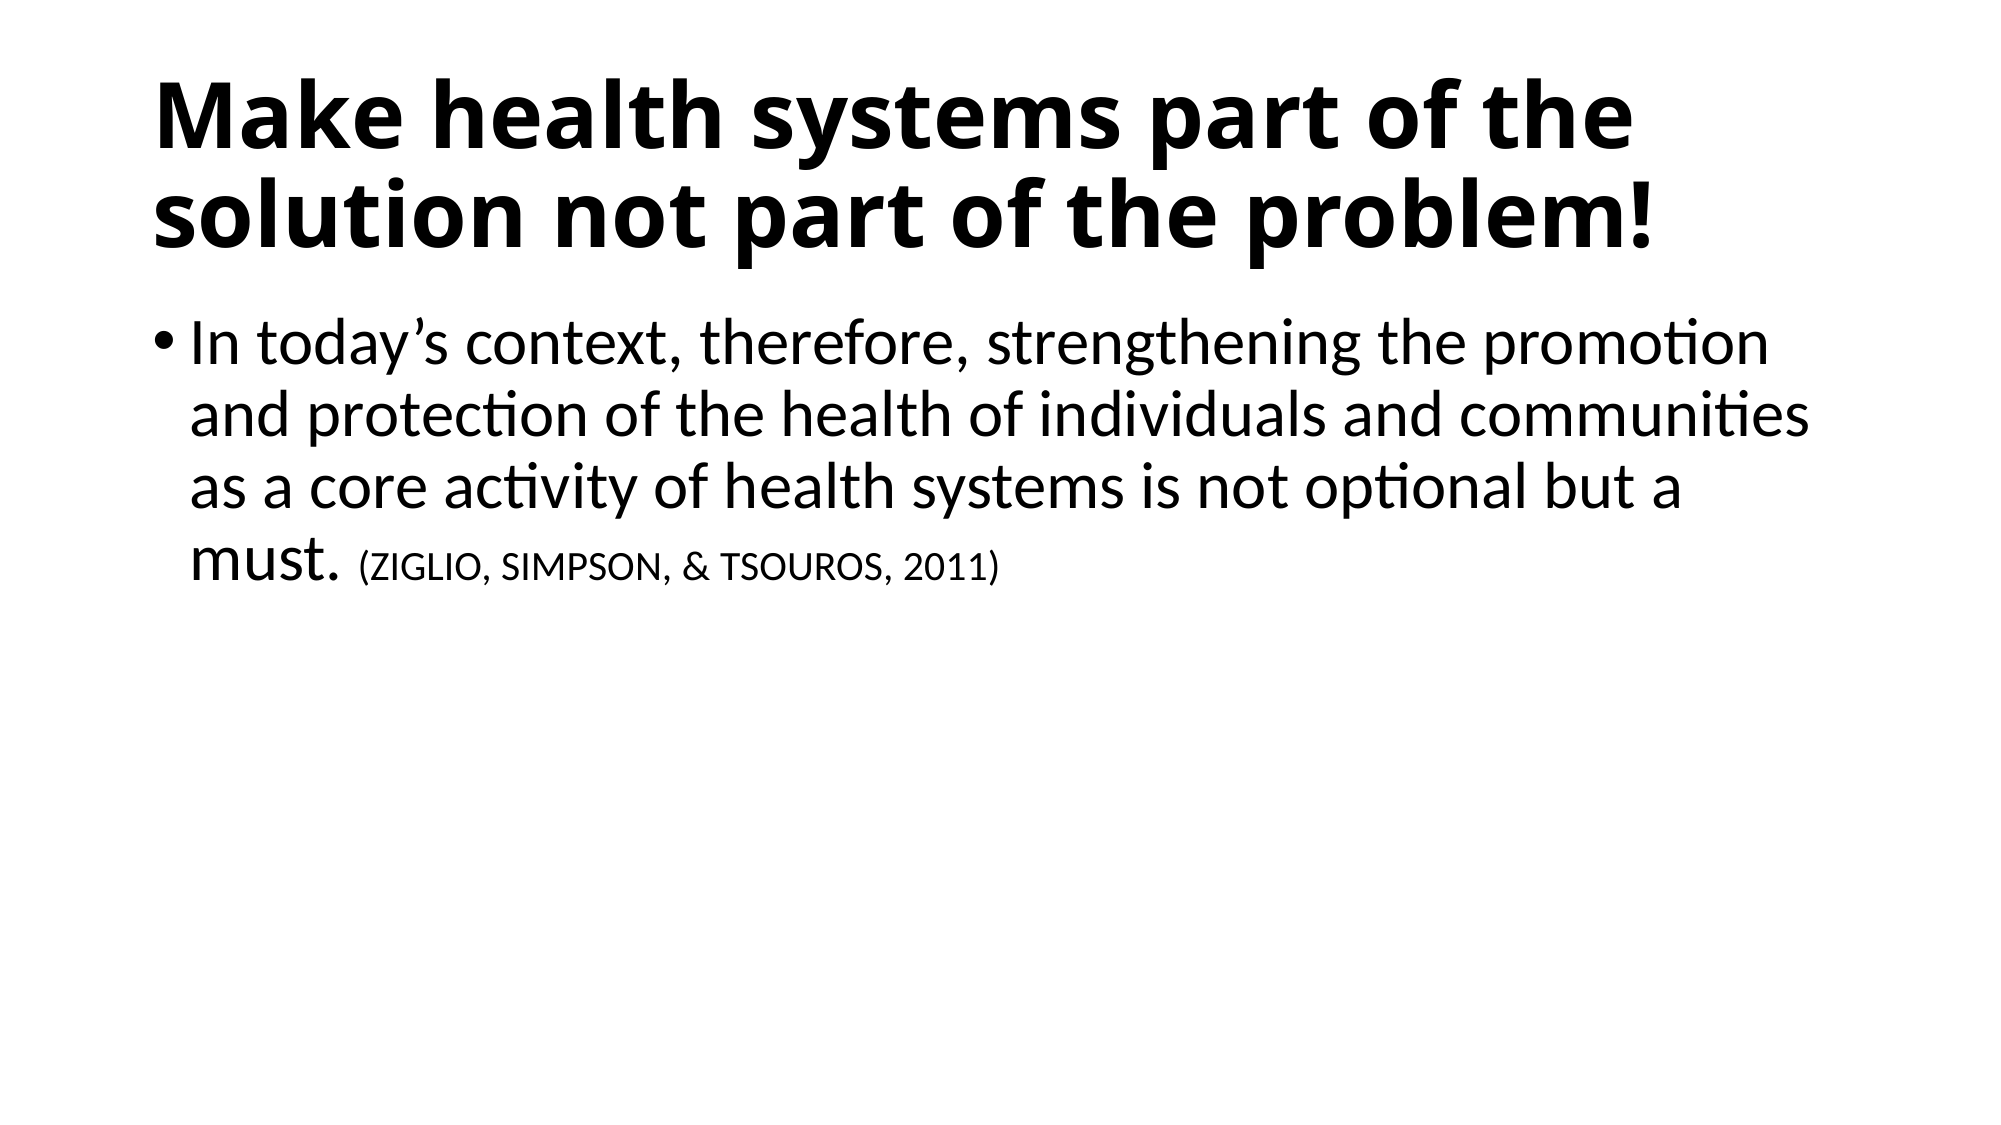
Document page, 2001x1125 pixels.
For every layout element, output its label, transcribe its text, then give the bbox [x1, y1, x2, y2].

title Make health systems part of the solution not part of the problem! [137, 59, 1863, 278]
list In today’s context, therefore, strengthening the promotion and protection of the health of individuals and communities as a core activity of health systems is not optional but a must. (ZIGLIO, SIMPSON, & TSOUROS, 2011) [137, 299, 1863, 1014]
